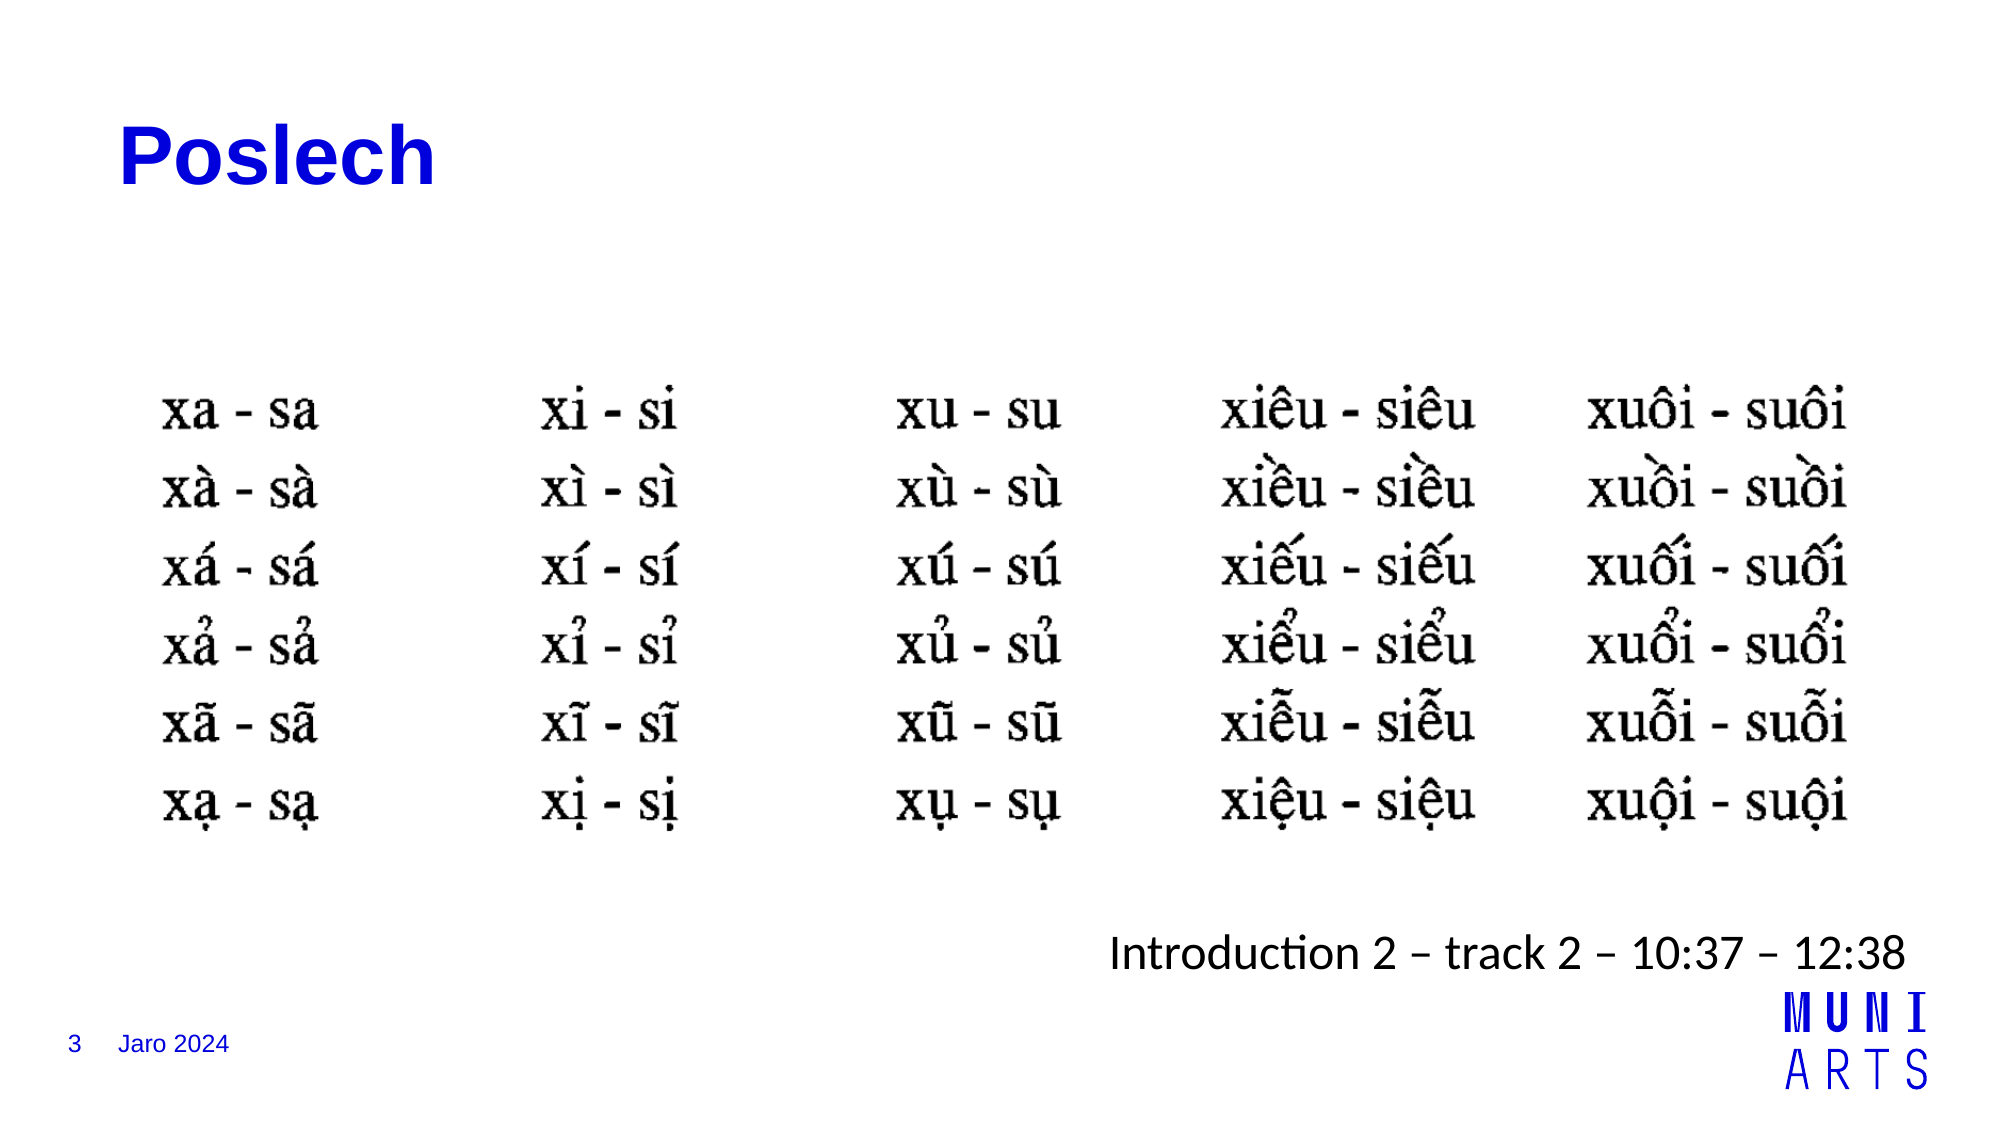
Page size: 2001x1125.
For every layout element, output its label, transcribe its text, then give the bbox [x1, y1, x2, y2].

slide_number 3 [67, 1021, 110, 1063]
footer Jaro 2024 [118, 1021, 1418, 1063]
text_box Introduction 2 – track 2 – 10:37 – 12:38 [1093, 912, 2000, 988]
title Poslech [118, 118, 1883, 193]
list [117, 355, 1883, 880]
